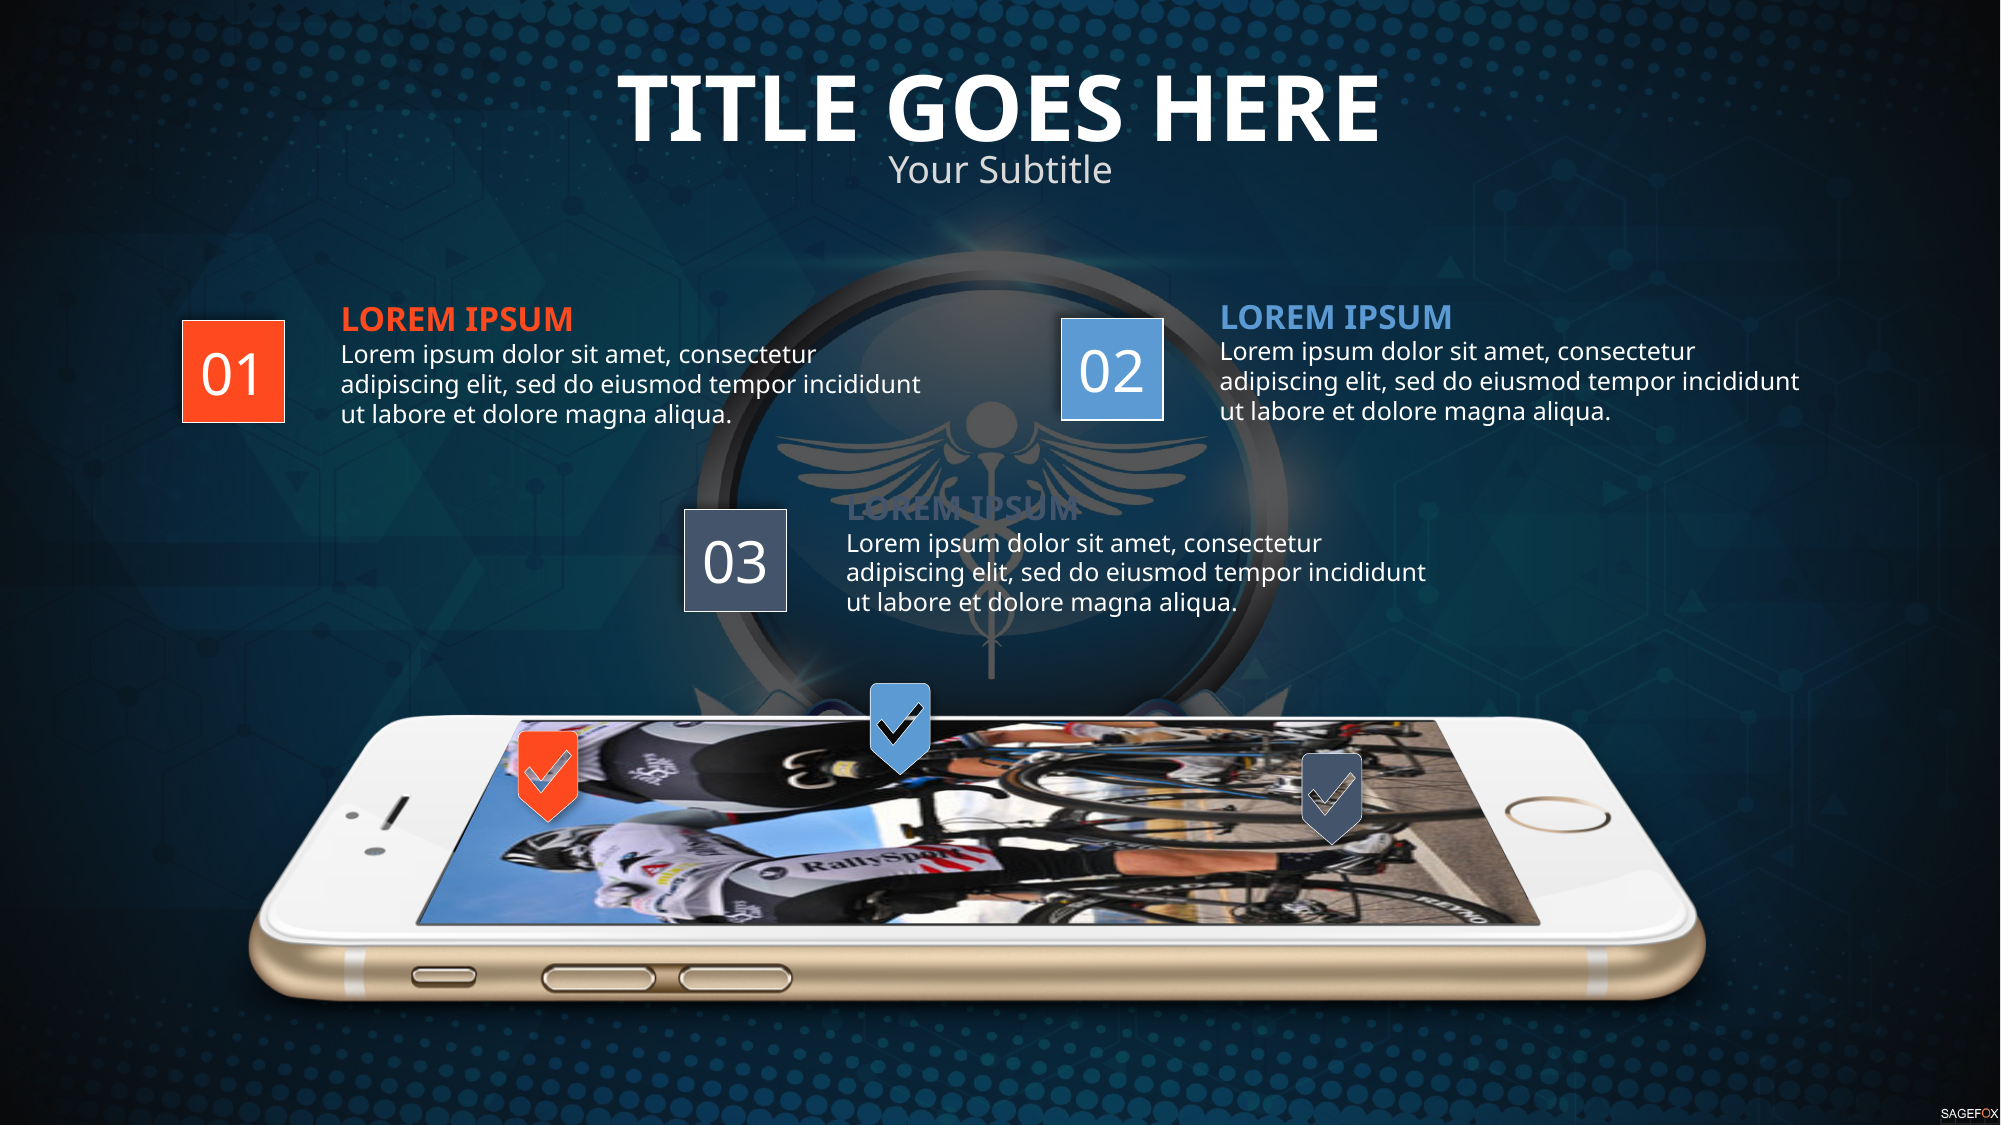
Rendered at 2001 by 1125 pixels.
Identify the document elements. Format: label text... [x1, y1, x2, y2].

text_box LOREM IPSUM Lorem ipsum dolor sit amet, consectetur adipiscing elit, sed do eiusmod tempor incididunt ut labore et dolore magna aliqua. [836, 482, 1442, 560]
picture [0, 0, 2001, 1125]
text_box 02 [1060, 317, 1164, 421]
text_box LOREM IPSUM Lorem ipsum dolor sit amet, consectetur adipiscing elit, sed do eiusmod tempor incididunt ut labore et dolore magna aliqua. [1209, 290, 1815, 431]
text_box 03 [683, 508, 787, 560]
text_box LOREM IPSUM Lorem ipsum dolor sit amet, consectetur adipiscing elit, sed do eiusmod tempor incididunt ut labore et dolore magna aliqua. [330, 293, 937, 434]
text_box 01 [181, 320, 285, 424]
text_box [548, 42, 1452, 199]
